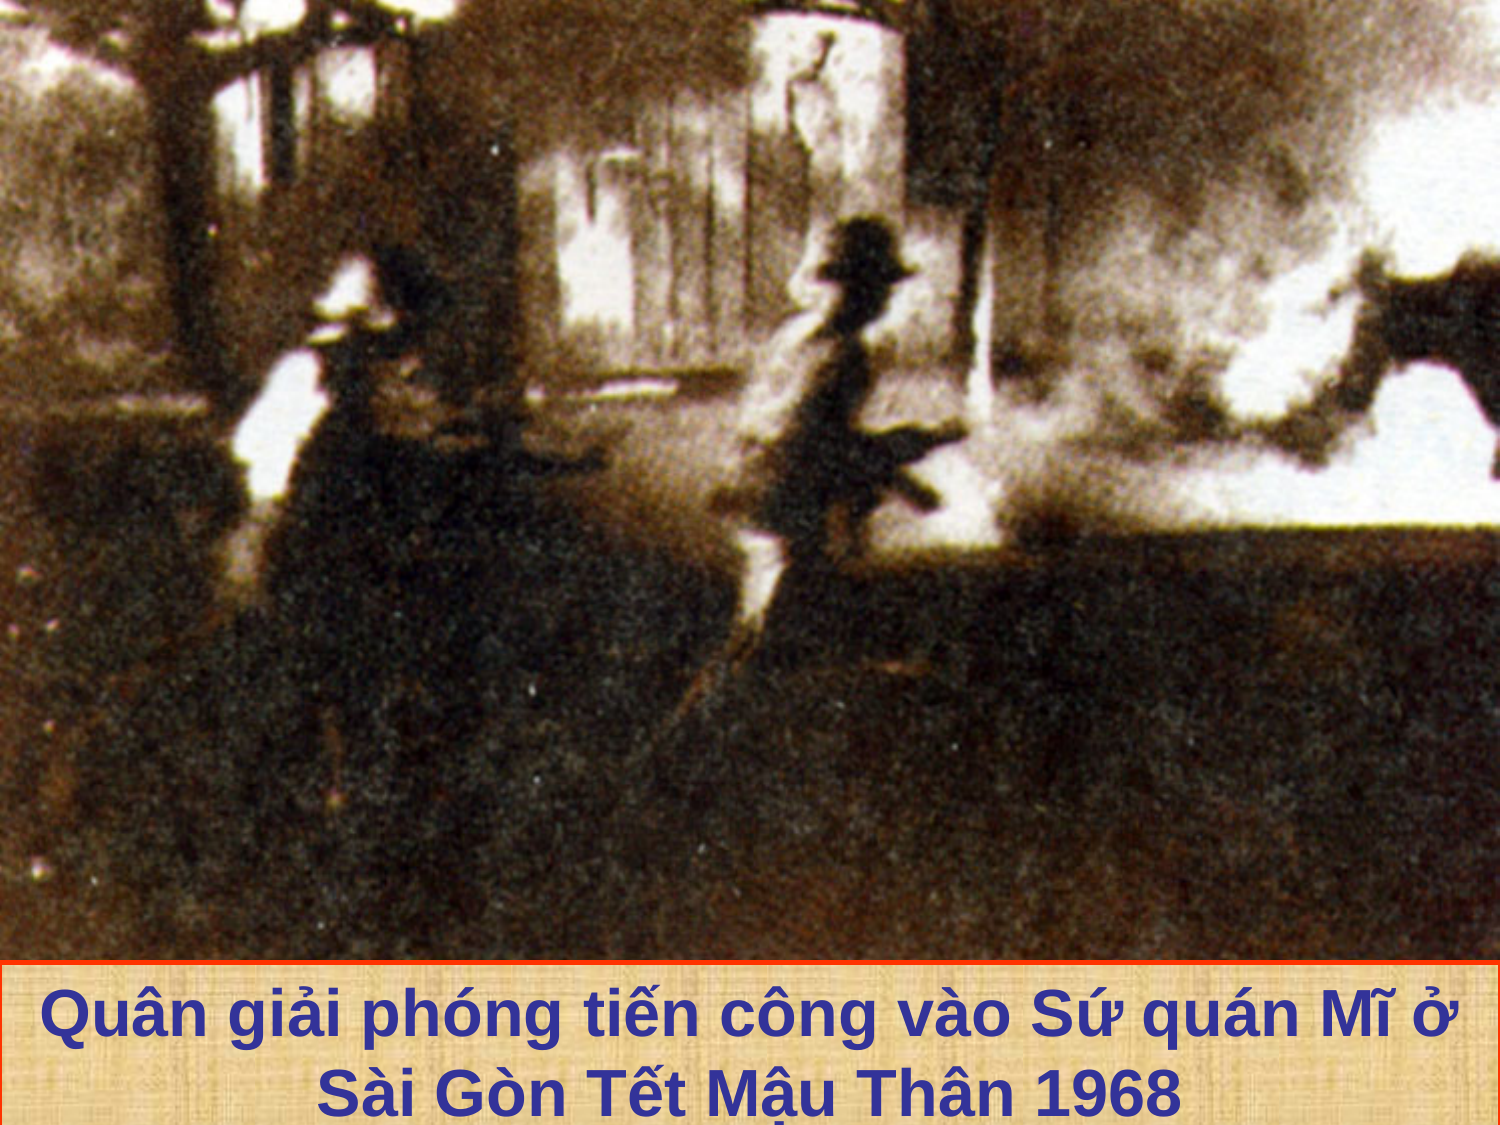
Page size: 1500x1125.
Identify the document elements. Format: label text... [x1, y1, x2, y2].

text_box Quân giải phóng tiến công vào Sứ quán Mĩ ở Sài Gòn Tết Mậu Thân 1968 [0, 969, 1500, 1125]
picture [0, 0, 1500, 963]
